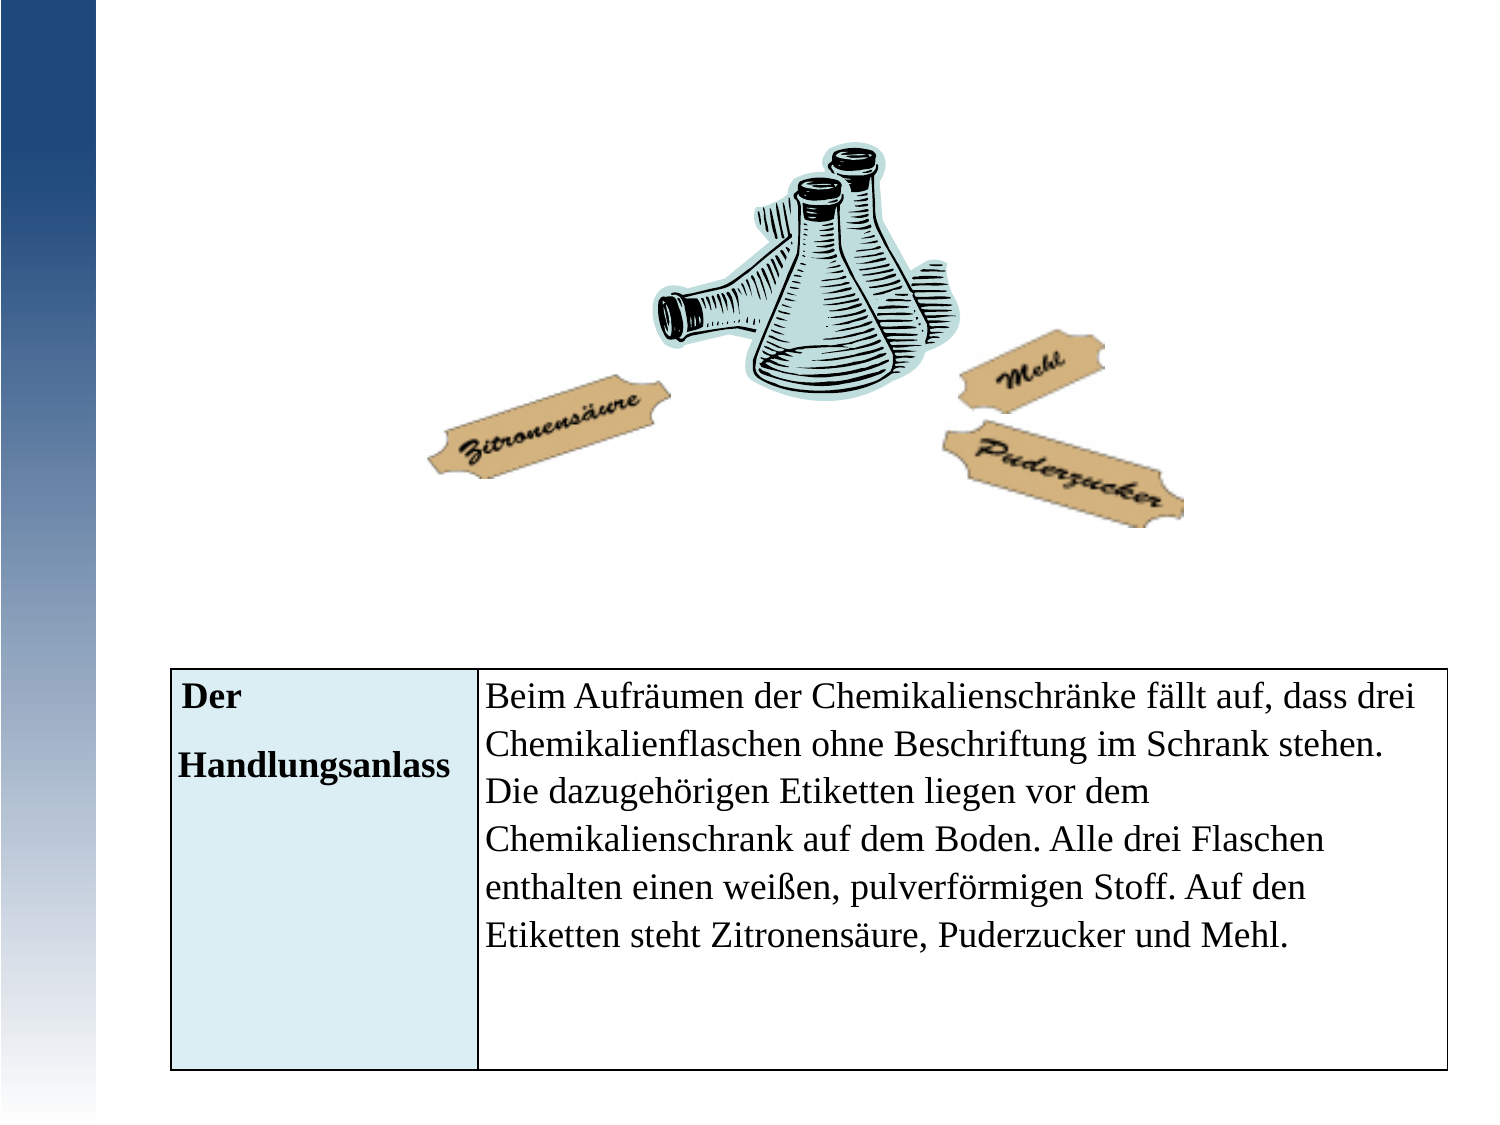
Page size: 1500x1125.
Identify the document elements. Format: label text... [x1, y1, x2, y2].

picture [672, 141, 1106, 415]
table_header Beim Aufräumen der Chemikalienschränke fällt auf, dass drei Chemikalienflaschen ohne Beschriftung im Schrank stehen. Die dazugehörigen Etiketten liegen vor dem Chemikalienschrank auf dem Boden. Alle drei Flaschen enthalten einen weißen, pulverförmigen Stoff. Auf den Etiketten steht Zitronensäure, Puderzucker und Mehl. [479, 670, 1447, 1069]
picture [1, 0, 97, 1125]
picture [426, 373, 671, 480]
picture [941, 419, 1184, 528]
table_header Der Handlungsanlass [172, 670, 477, 1069]
